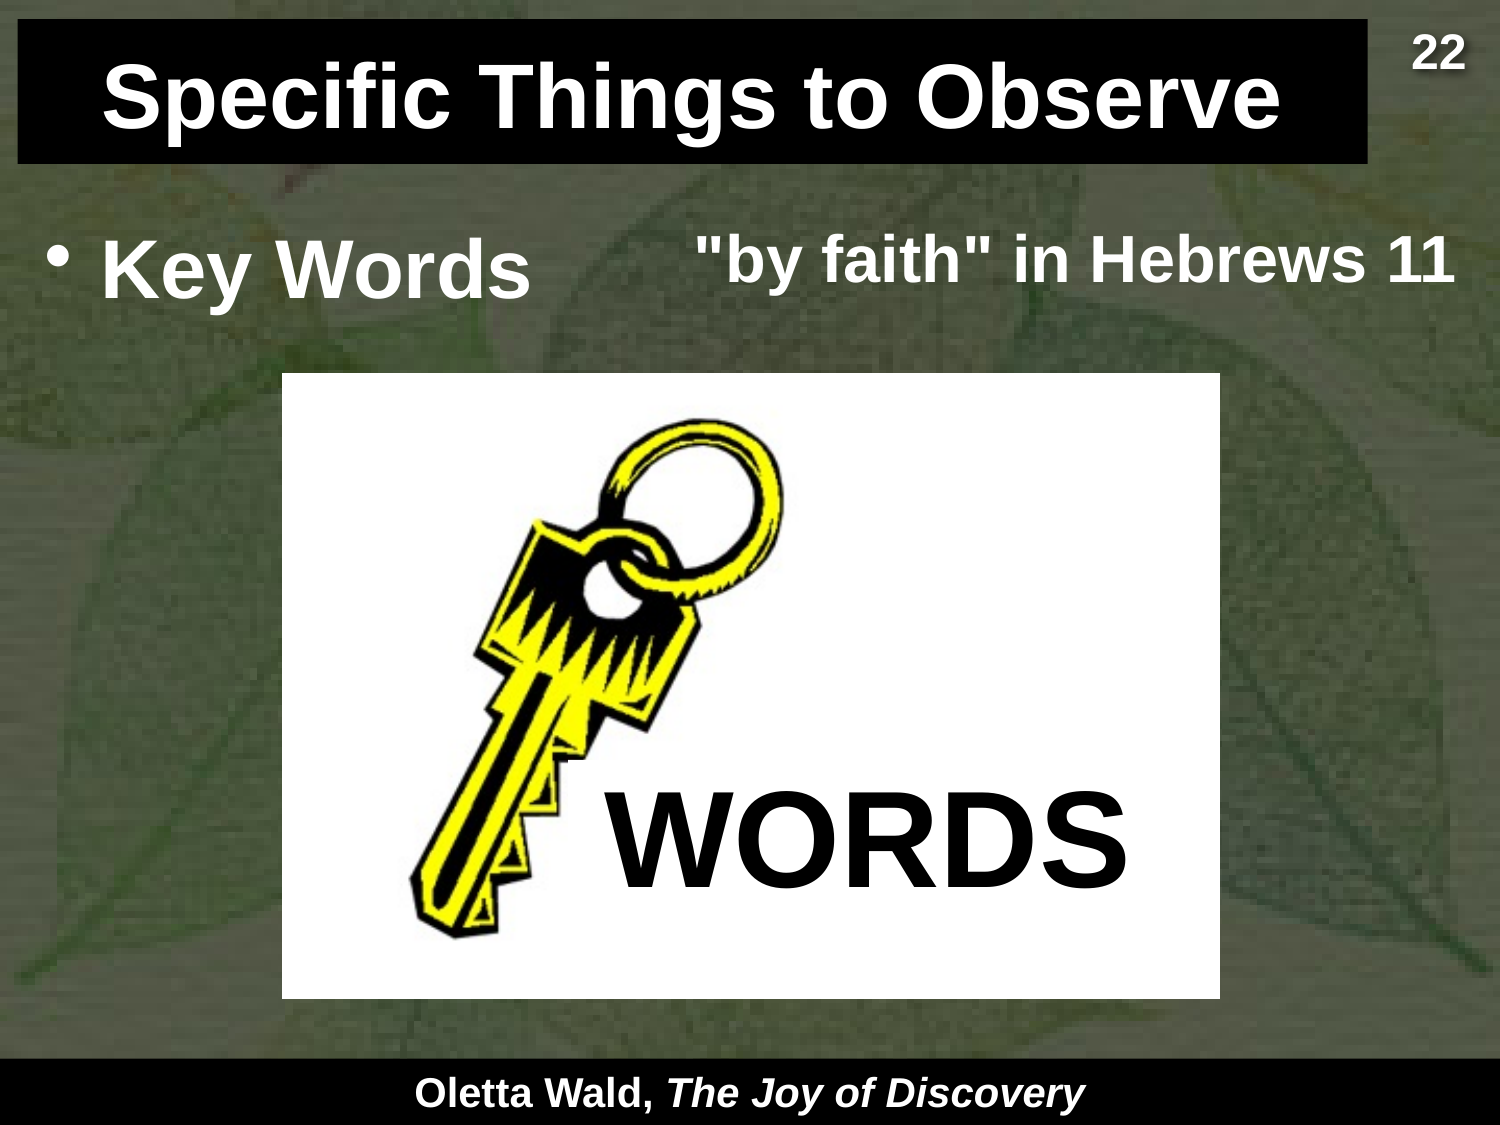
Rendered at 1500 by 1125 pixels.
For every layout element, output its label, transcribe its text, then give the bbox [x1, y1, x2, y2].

picture [0, 0, 1500, 1058]
text_box Oletta Wald, The Joy of Discovery [0, 1058, 1500, 1125]
text_box Key Words [29, 207, 622, 951]
text_box 22 [1396, 12, 1482, 88]
text_box "by faith" in Hebrews 11 [679, 208, 1500, 1058]
title Specific Things to Observe [17, 19, 1368, 164]
